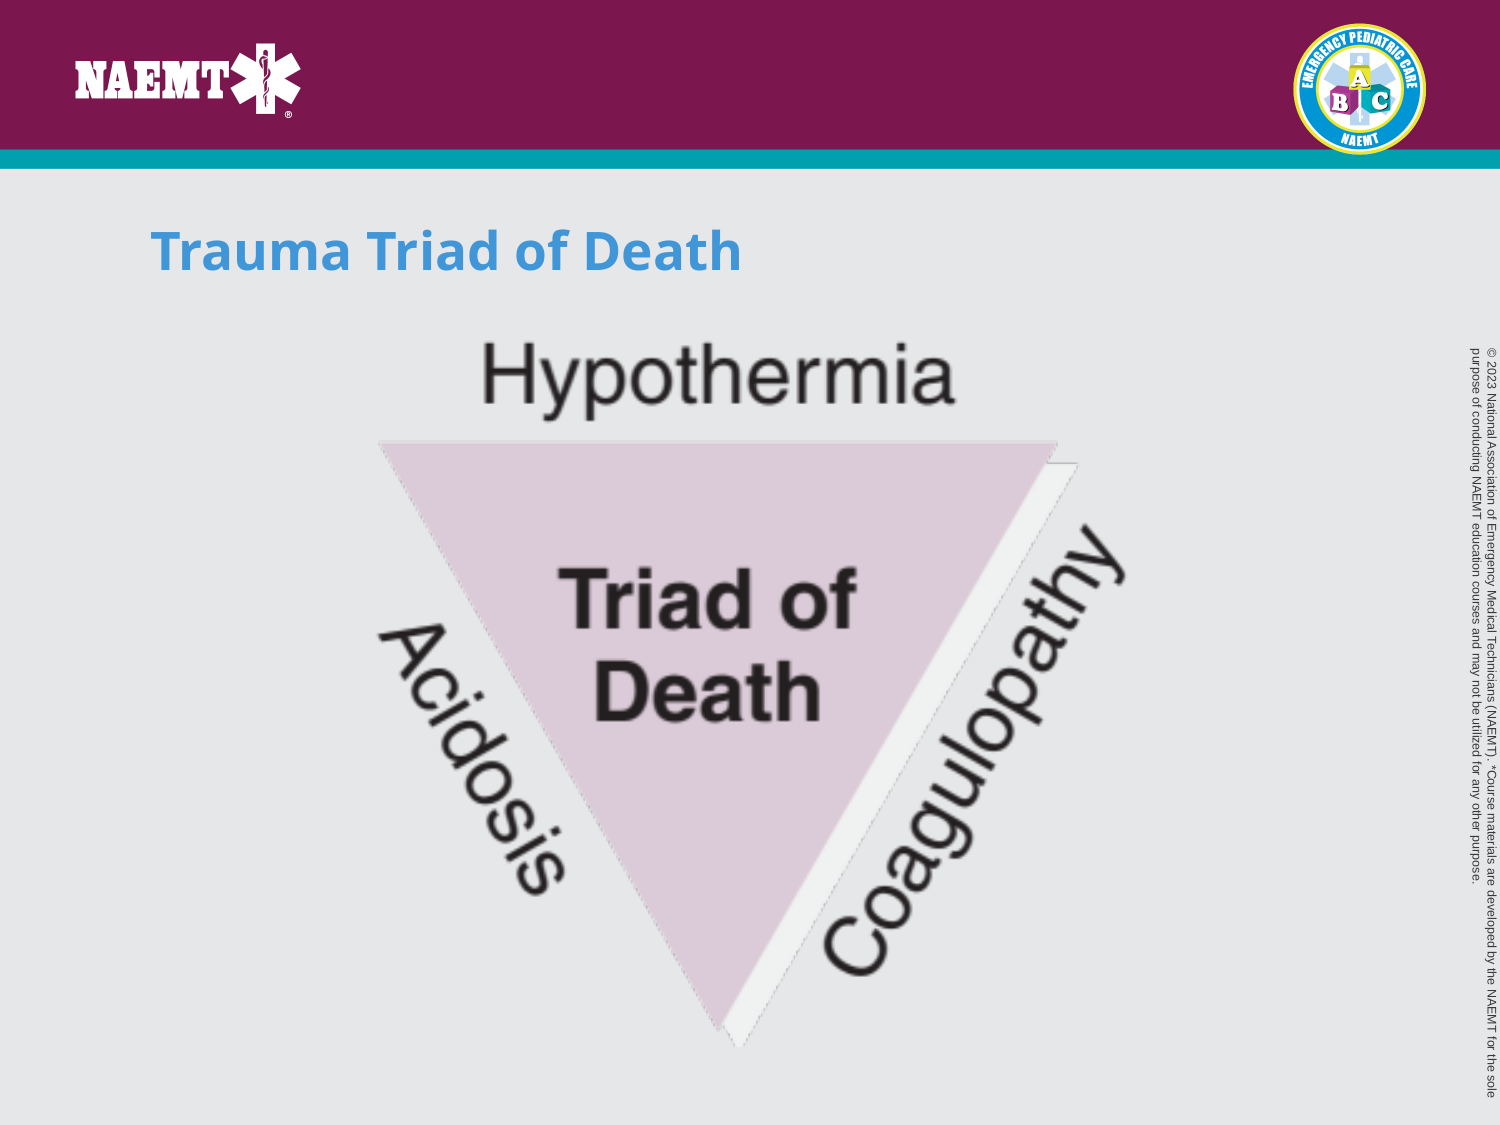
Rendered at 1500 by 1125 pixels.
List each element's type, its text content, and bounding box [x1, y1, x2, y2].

title Trauma Triad of Death [0, 169, 1500, 335]
picture [0, 0, 1500, 169]
picture [0, 334, 1500, 1125]
